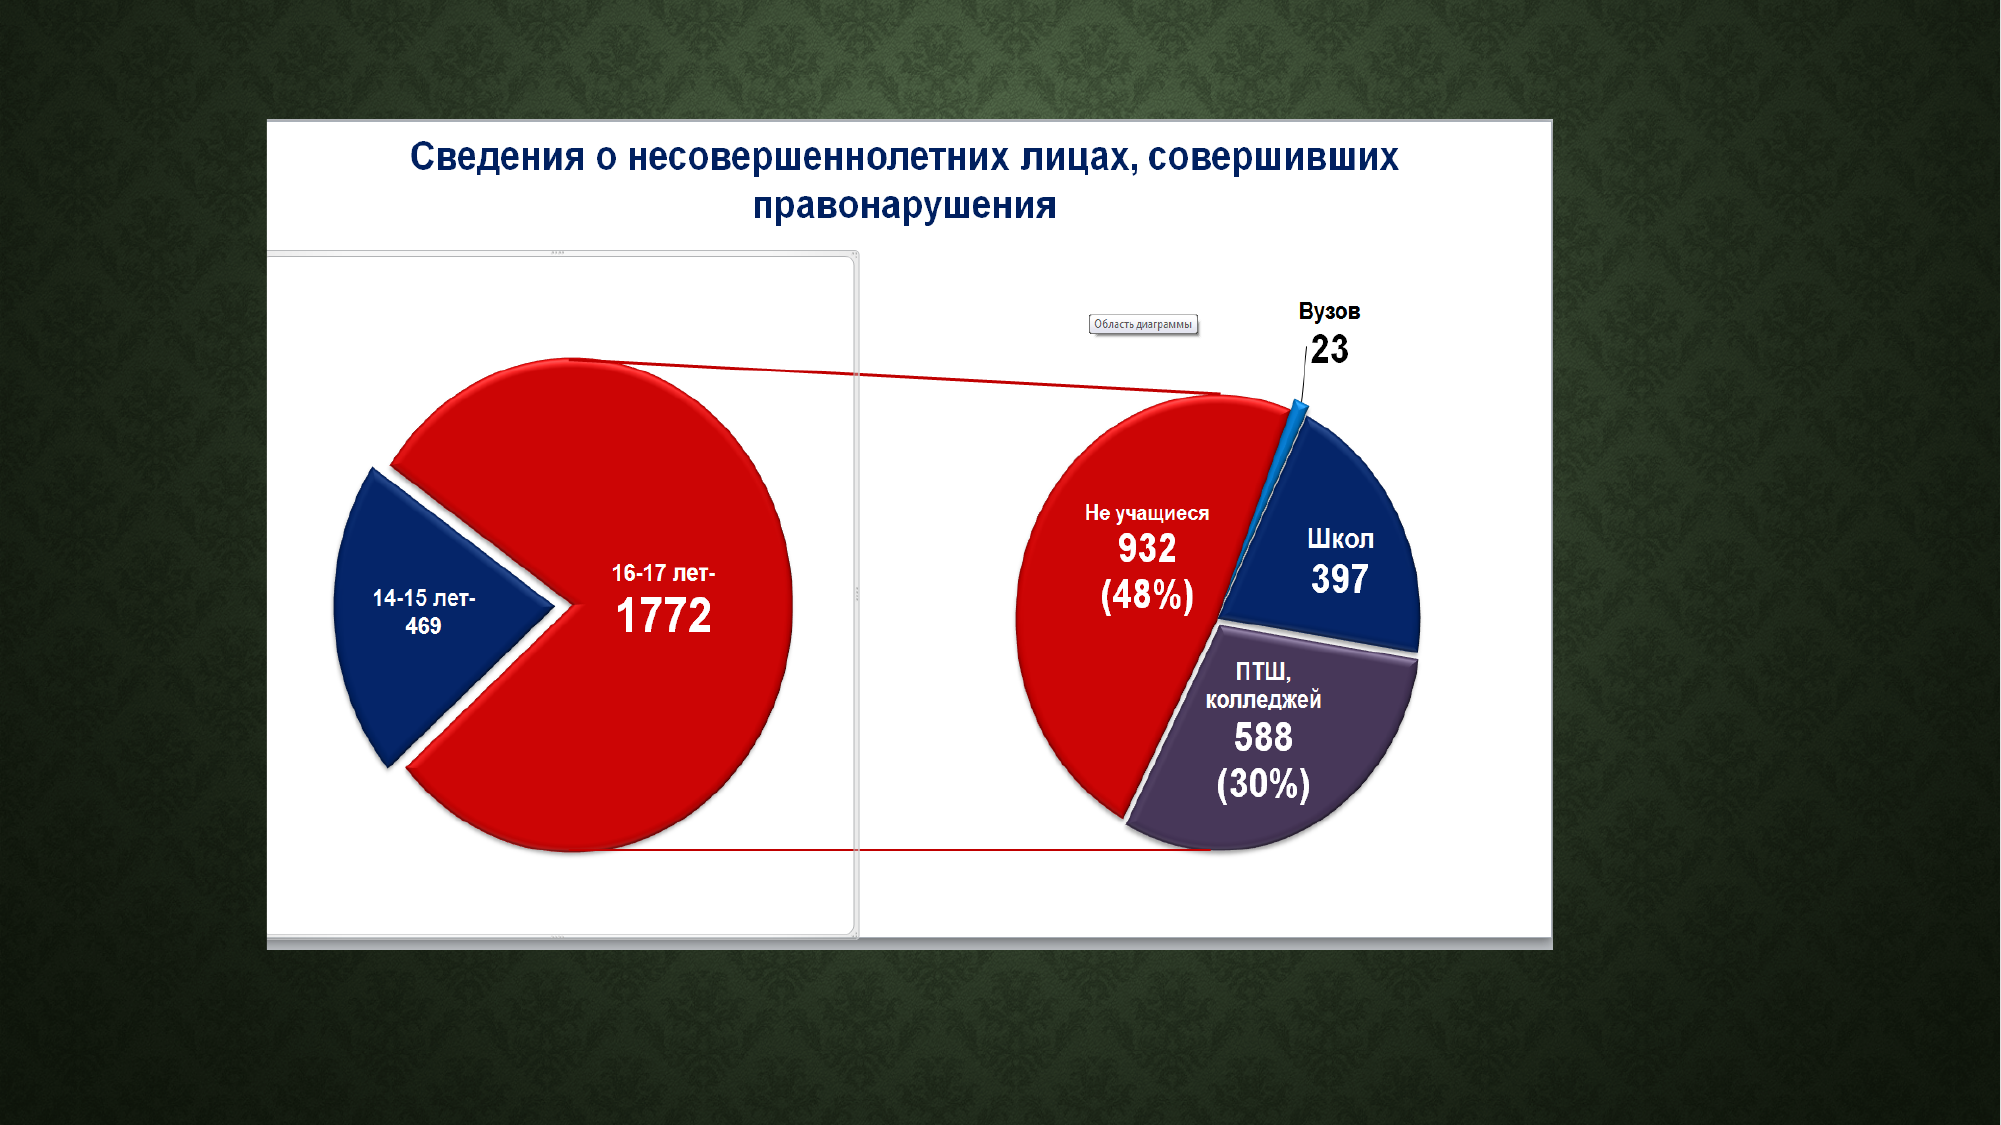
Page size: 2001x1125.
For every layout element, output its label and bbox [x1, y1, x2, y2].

list [266, 118, 1554, 951]
